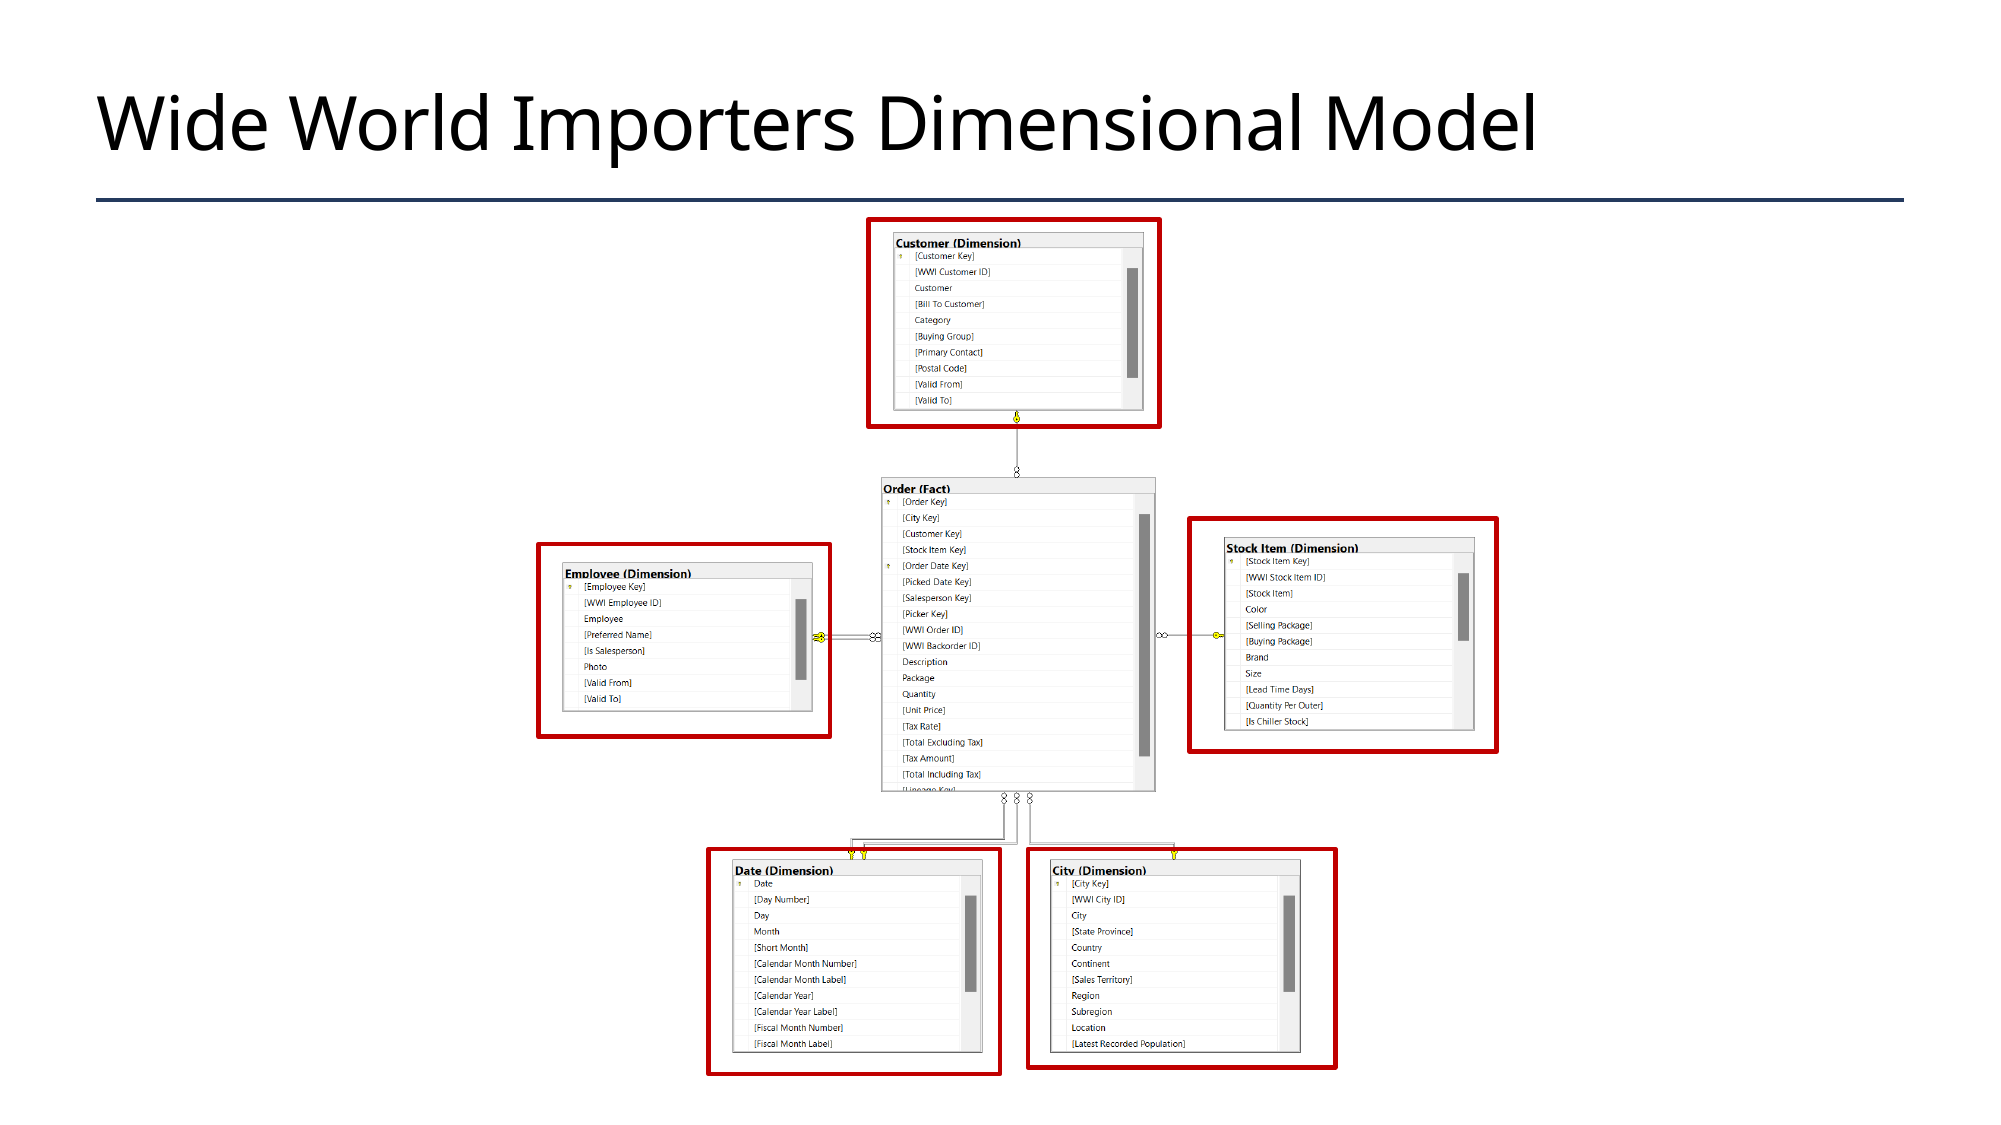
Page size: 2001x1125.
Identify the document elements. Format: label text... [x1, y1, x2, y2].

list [482, 211, 1518, 1101]
title Wide World Importers Dimensional Model [96, 75, 1904, 166]
